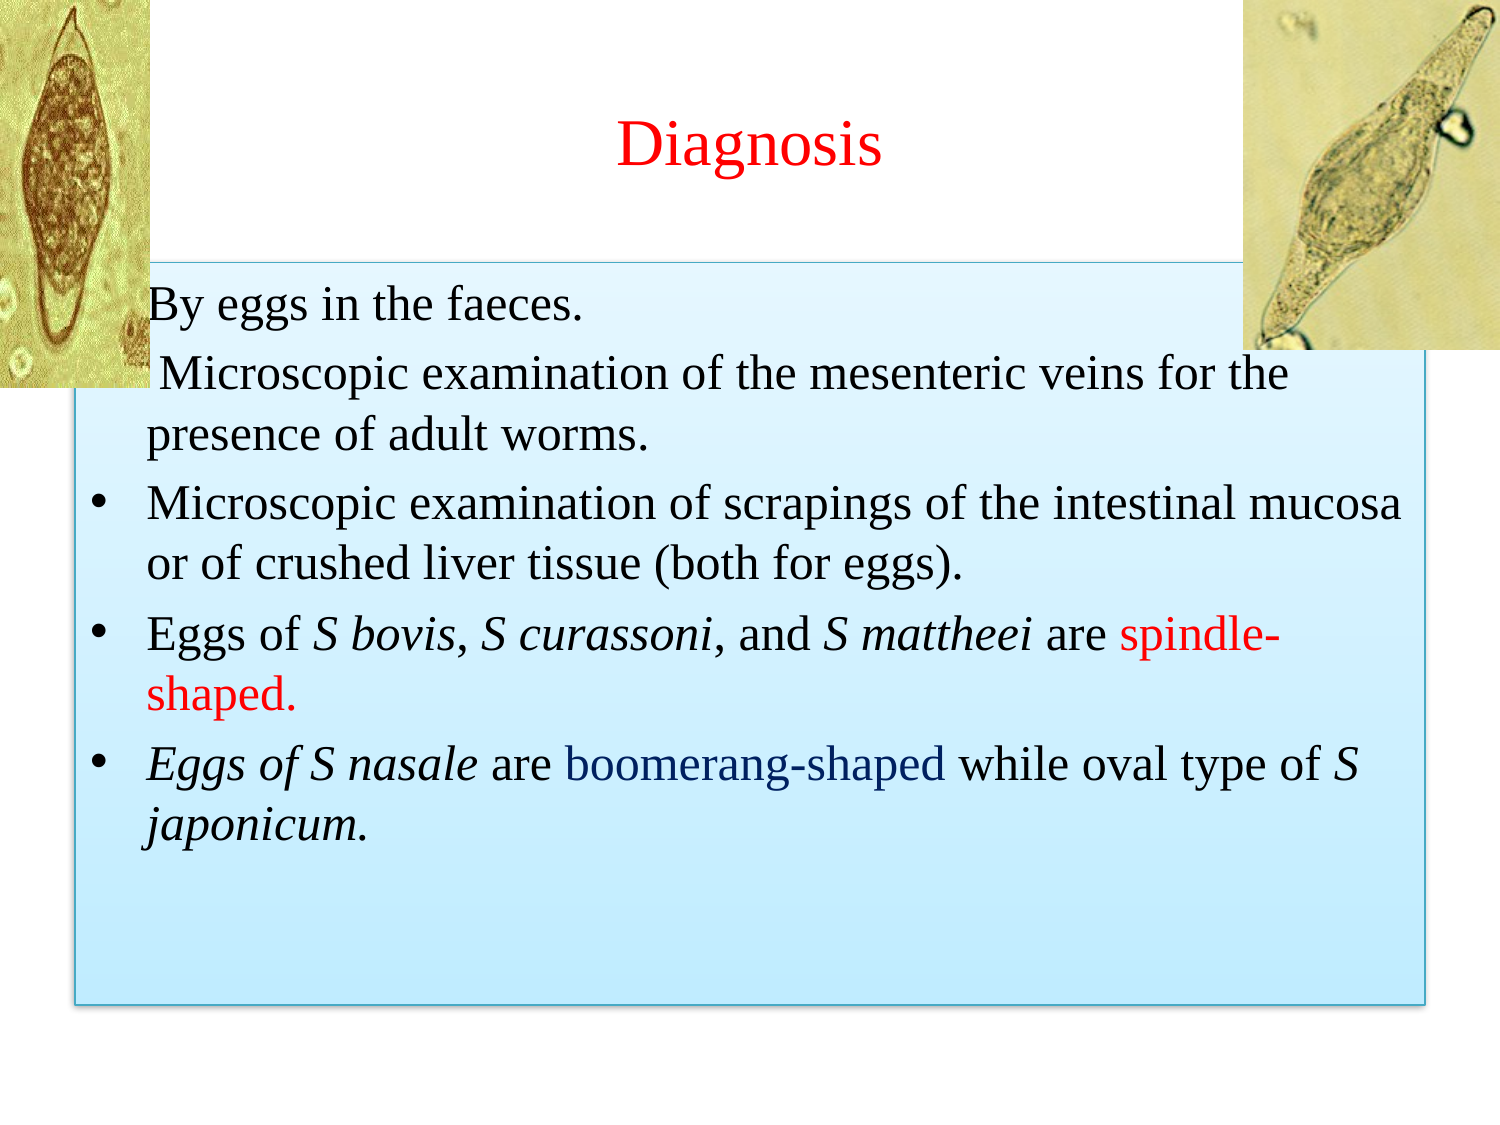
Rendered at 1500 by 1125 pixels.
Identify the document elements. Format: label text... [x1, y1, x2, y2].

list By eggs in the faeces. Microscopic examination of the mesenteric veins for the presence of adult worms. Microscopic examination of scrapings of the intestinal mucosa or of crushed liver tissue (both for eggs). Eggs of S bovis, S curassoni, and S mattheei are spindle-shaped. Eggs of S nasale are boomerang-shaped while oval type of S japonicum. [74, 262, 1426, 1006]
picture [1243, 0, 1500, 351]
title Diagnosis [154, 45, 1238, 233]
picture [0, 0, 151, 388]
